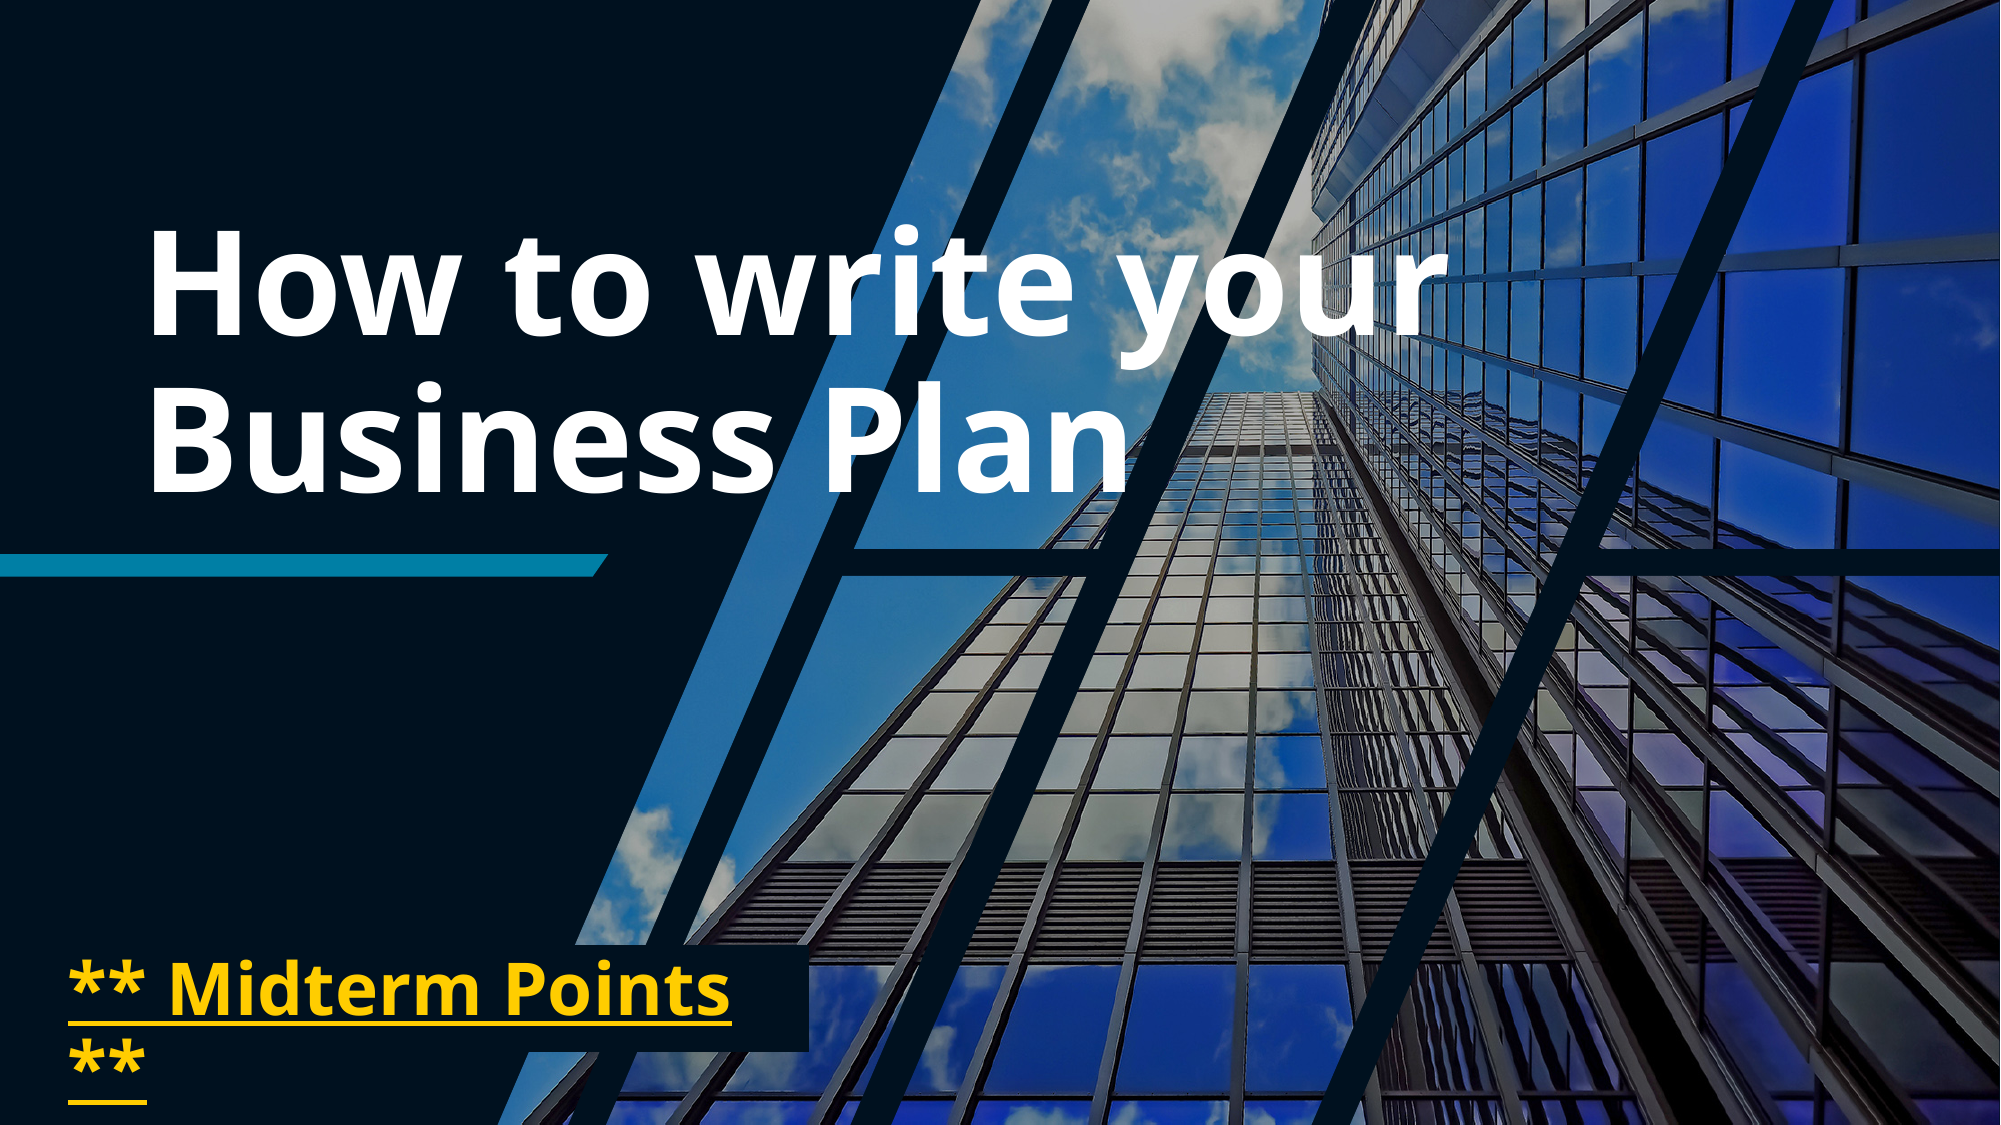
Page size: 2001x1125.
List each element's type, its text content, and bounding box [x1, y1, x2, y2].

title How to write your Business Plan [126, 179, 497, 554]
list ** Midterm Points ** [52, 945, 497, 1052]
picture [497, 0, 2000, 1125]
